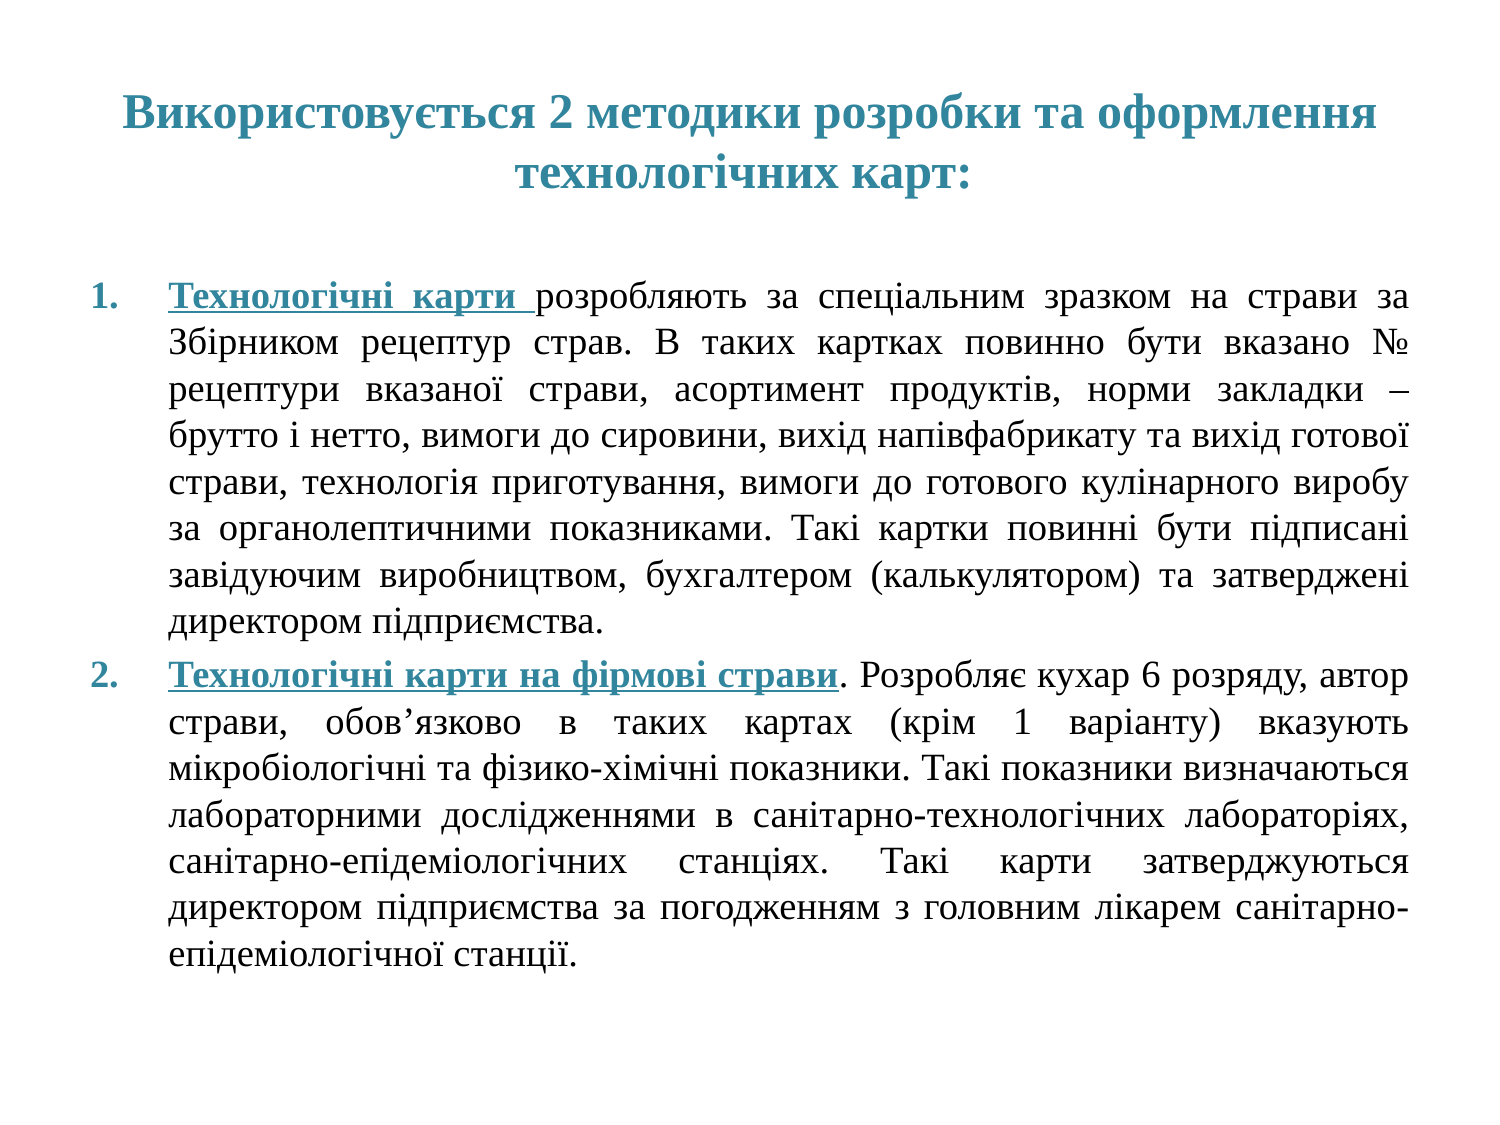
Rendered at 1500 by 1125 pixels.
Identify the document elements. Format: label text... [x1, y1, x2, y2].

title Використовується 2 методики розробки та оформлення технологічних карт: [75, 45, 1425, 233]
list Технологічні карти розробляють за спеціальним зразком на страви за Збірником рецептур страв. В таких картках повинно бути вказано № рецептури вказаної страви, асортимент продуктів, норми закладки – брутто і нетто, вимоги до сировини, вихід напівфабрикату та вихід готової страви, технологія приготування, вимоги до готового кулінарного виробу за органолептичними показниками. Такі картки повинні бути підписані завідуючим виробництвом, бухгалтером (калькулятором) та затверджені директором підприємства. Технологічні карти на фірмові страви. Розробляє кухар 6 розряду, автор страви, обов’язково в таких картах (крім 1 варіанту) вказують мікробіологічні та фізико-хімічні показники. Такі показники визначаються лабораторними дослідженнями в санітарно-технологічних лабораторіях, санітарно-епідеміологічних станціях. Такі карти затверджуються директором підприємства за погодженням з головним лікарем санітарно-епідеміологічної станції. [75, 262, 1425, 1005]
